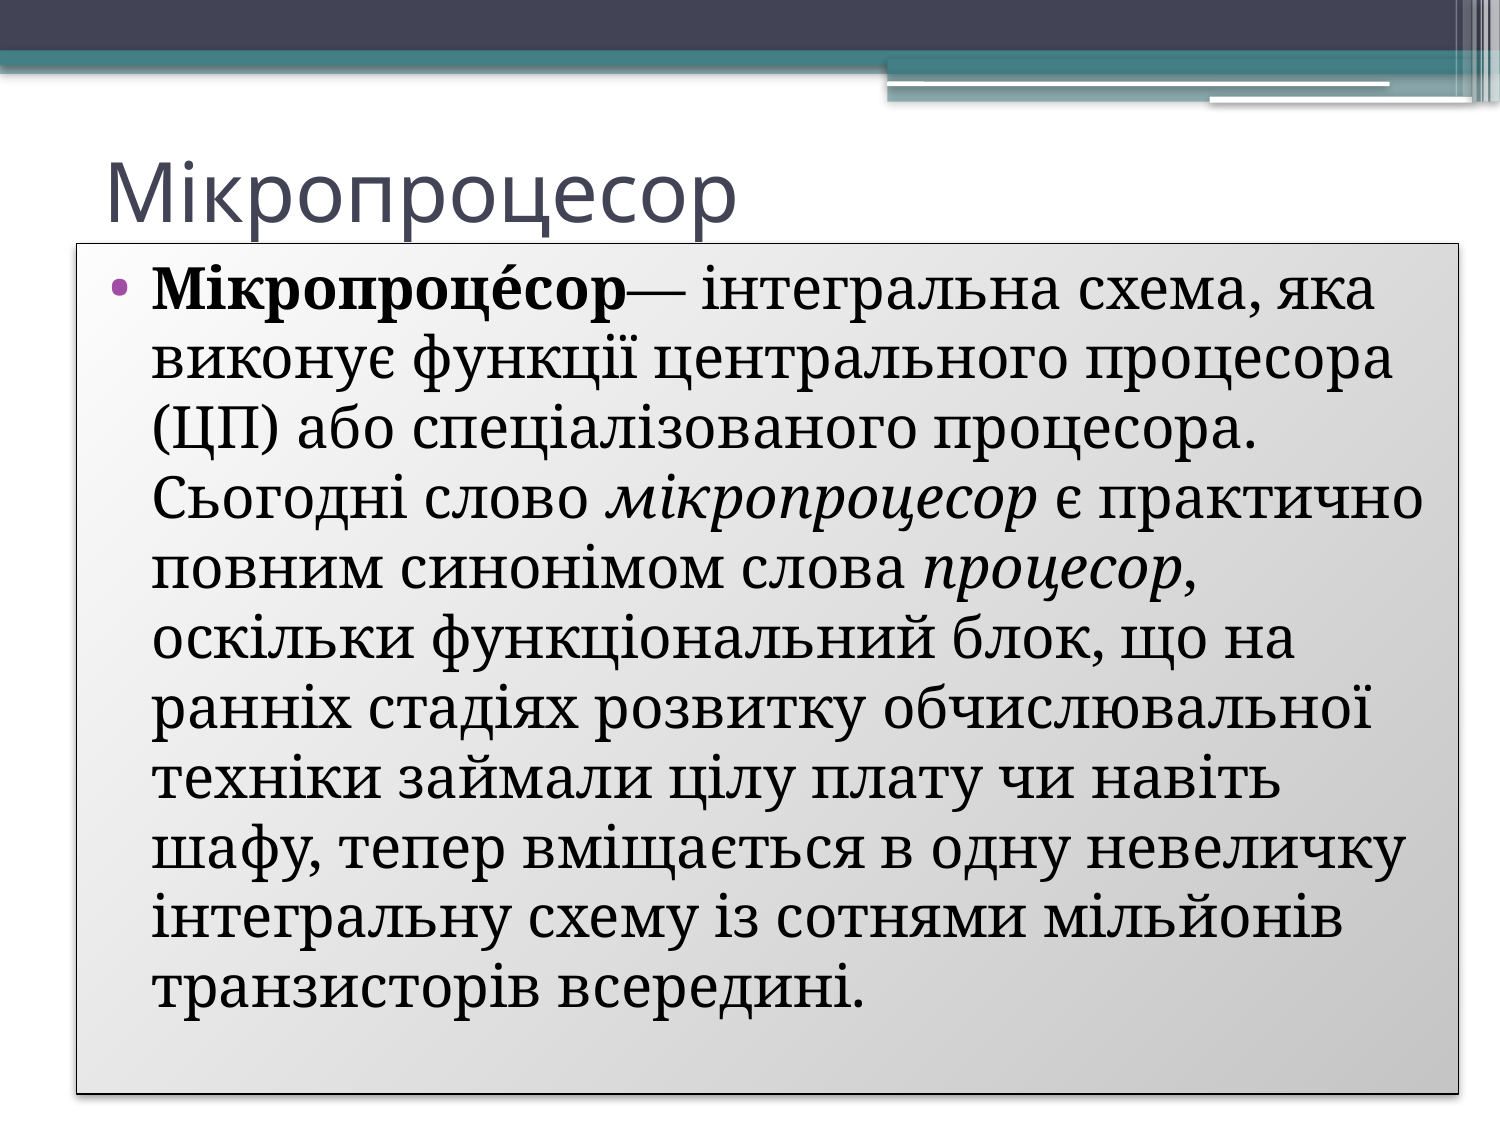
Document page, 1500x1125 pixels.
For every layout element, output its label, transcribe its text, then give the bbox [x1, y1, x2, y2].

list Мікропроце́сор— інтегральна схема, яка виконує функції центрального процесора (ЦП) або спеціалізованого процесора. Сьогодні слово мікропроцесор є практично повним синонімом слова процесор, оскільки функціональний блок, що на ранніх стадіях розвитку обчислювальної техніки займали цілу плату чи навіть шафу, тепер вміщається в одну невеличку інтегральну схему із сотнями мільйонів транзисторів всередині. [76, 243, 1459, 1095]
title Мікропроцесор [88, 101, 1439, 241]
